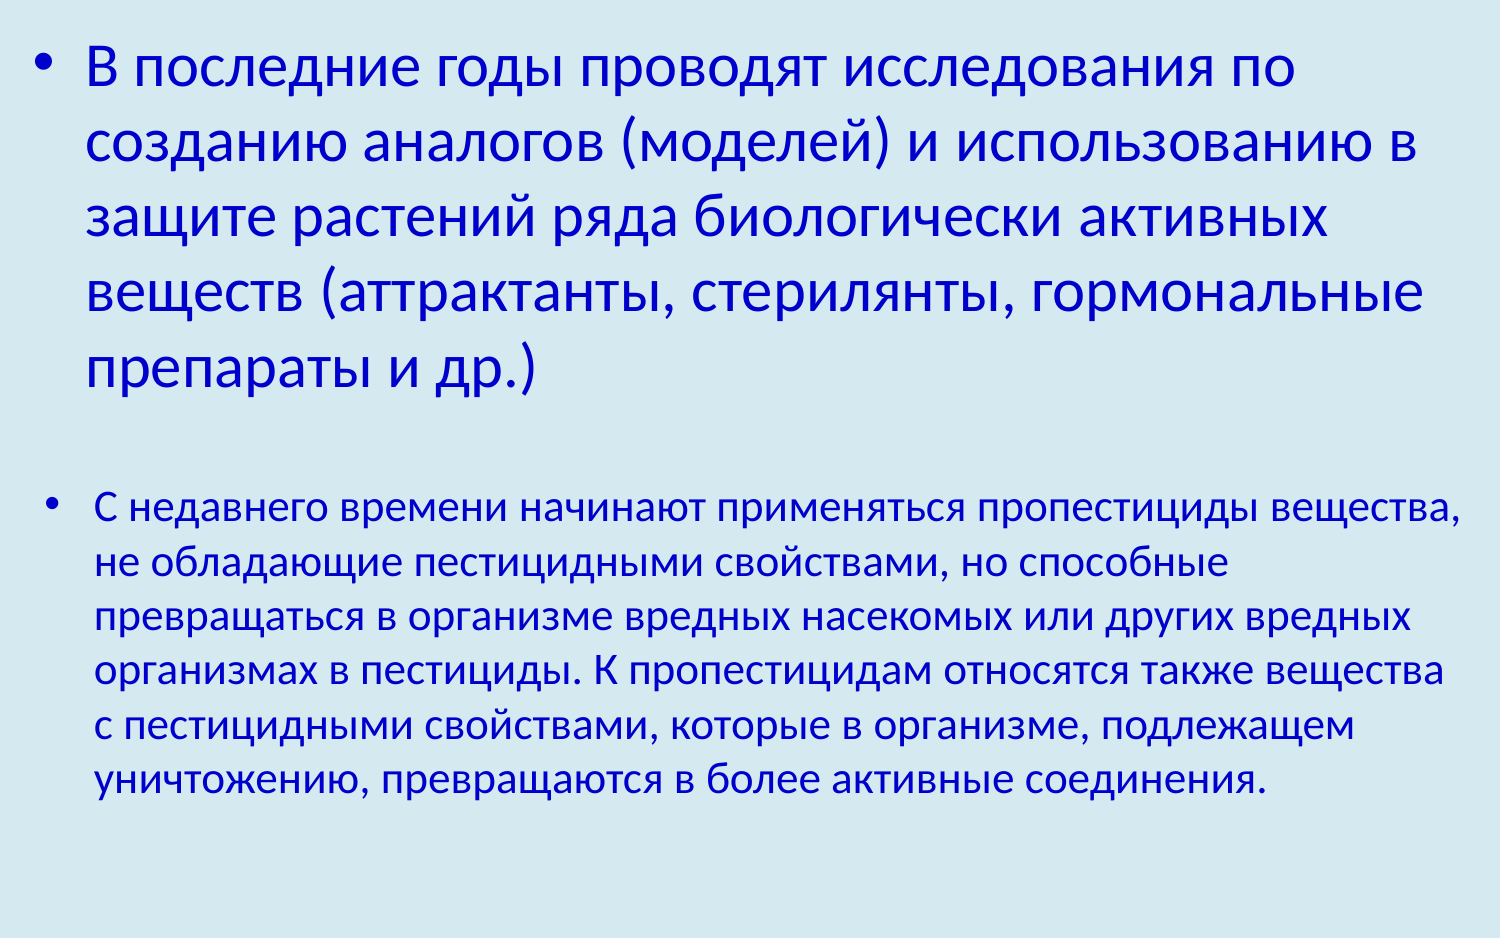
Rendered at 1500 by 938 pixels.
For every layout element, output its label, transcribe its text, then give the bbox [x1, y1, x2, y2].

list В последние годы проводят иссле­дования по созда­нию аналогов (моделей) и использованию в защите растений ряда биологически ак­тивных веществ (аттрактанты, стерилянты, гормональные препараты и др.) [17, 15, 1471, 410]
text_box С недавнего времени начинают при­меняться пропестициды вещества, не обладающие пестицидными свойствами, но способные превращаться в организме вредных насекомых или других вредных организмах в пестициды. К пропестицидам относятся также вещества с пести­цидными свойствами, которые в организ­ме, подлежащем уничтожению, превра­щаются в более активные соединения. [29, 468, 1483, 863]
